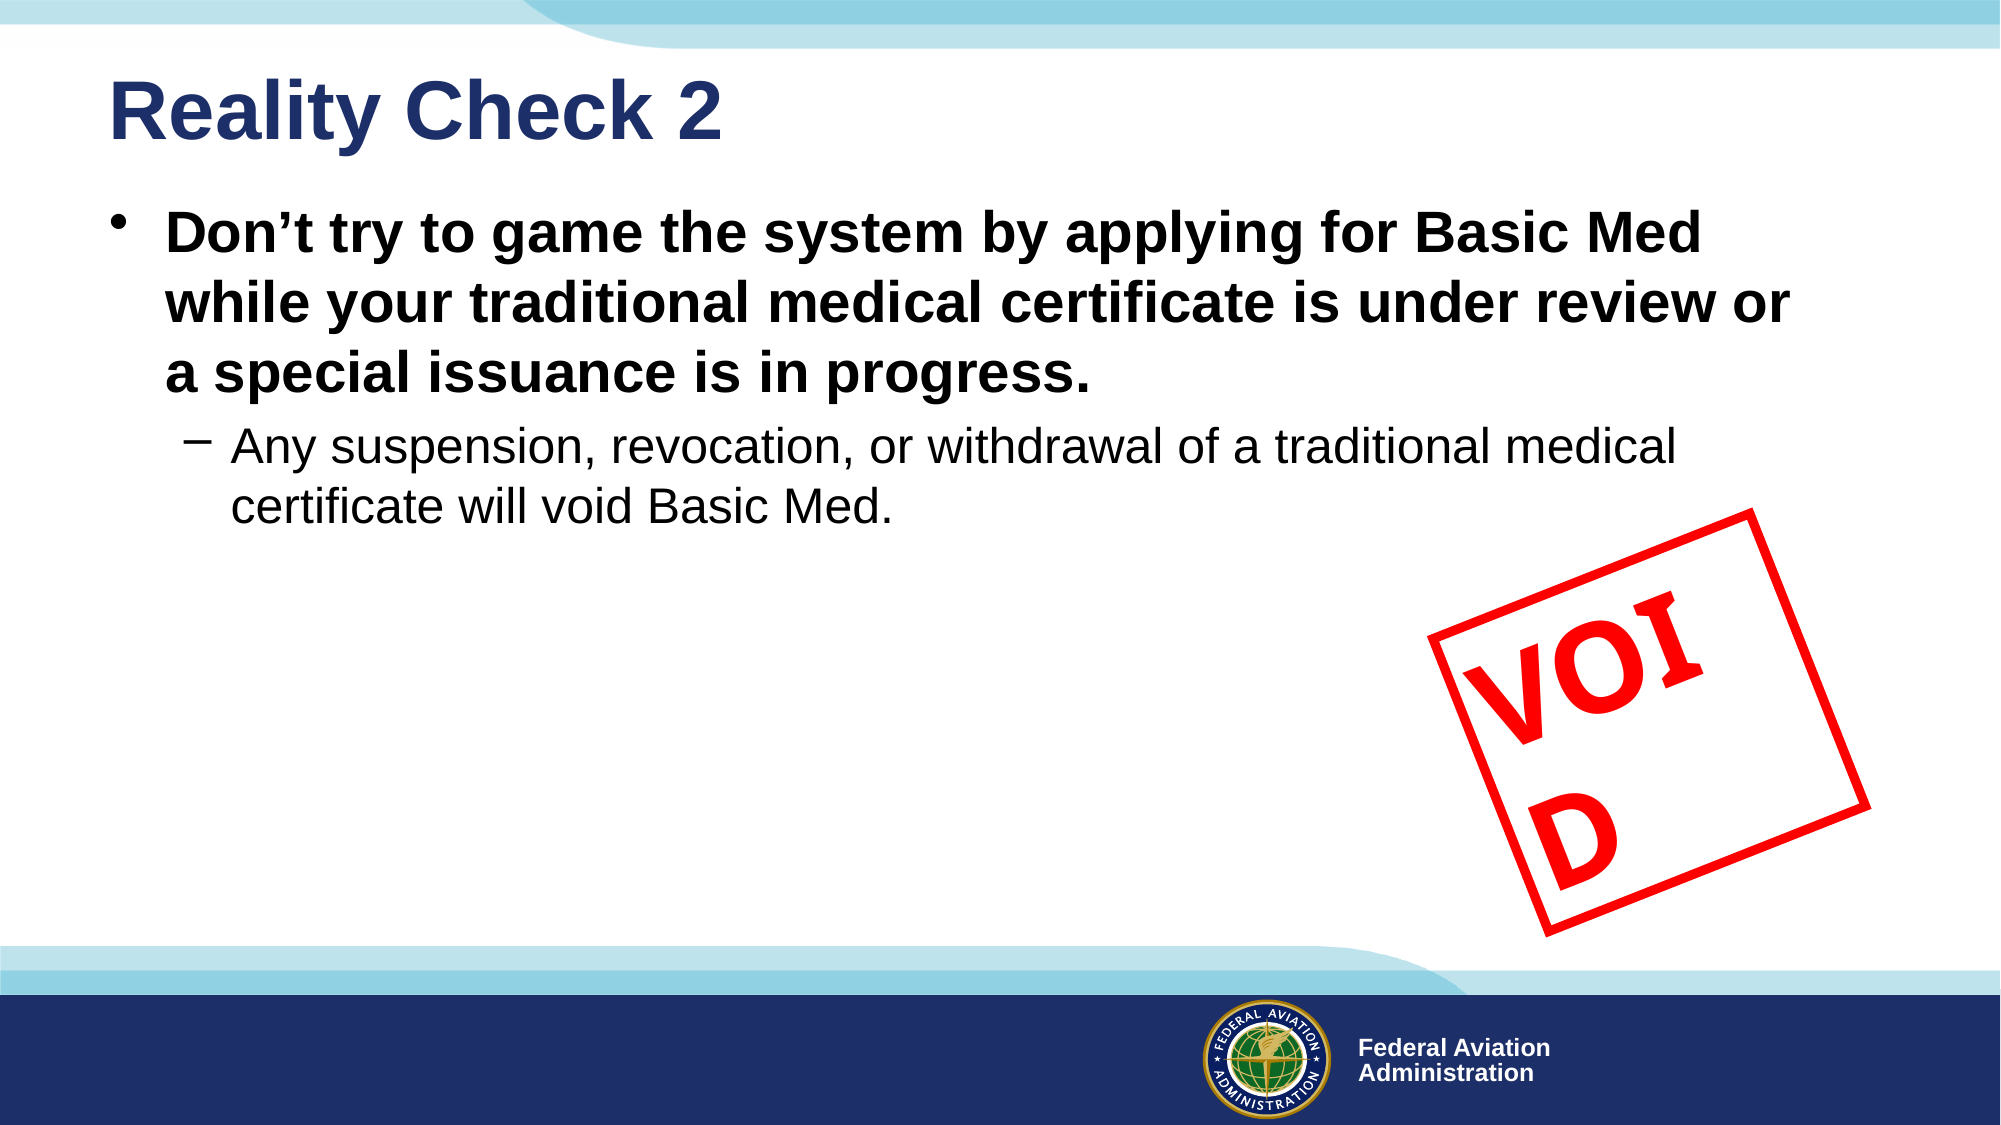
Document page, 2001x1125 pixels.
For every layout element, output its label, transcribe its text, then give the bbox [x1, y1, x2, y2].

picture [0, 945, 2000, 995]
text_box VOID [1432, 513, 1866, 932]
title Reality Check 2 [93, 56, 1947, 157]
picture [0, 0, 1999, 50]
list Don’t try to game the system by applying for Basic Med while your traditional medical certificate is under review or a special issuance is in progress. Any suspension, revocation, or withdrawal of a traditional medical certificate will void Basic Med. [93, 186, 1855, 907]
